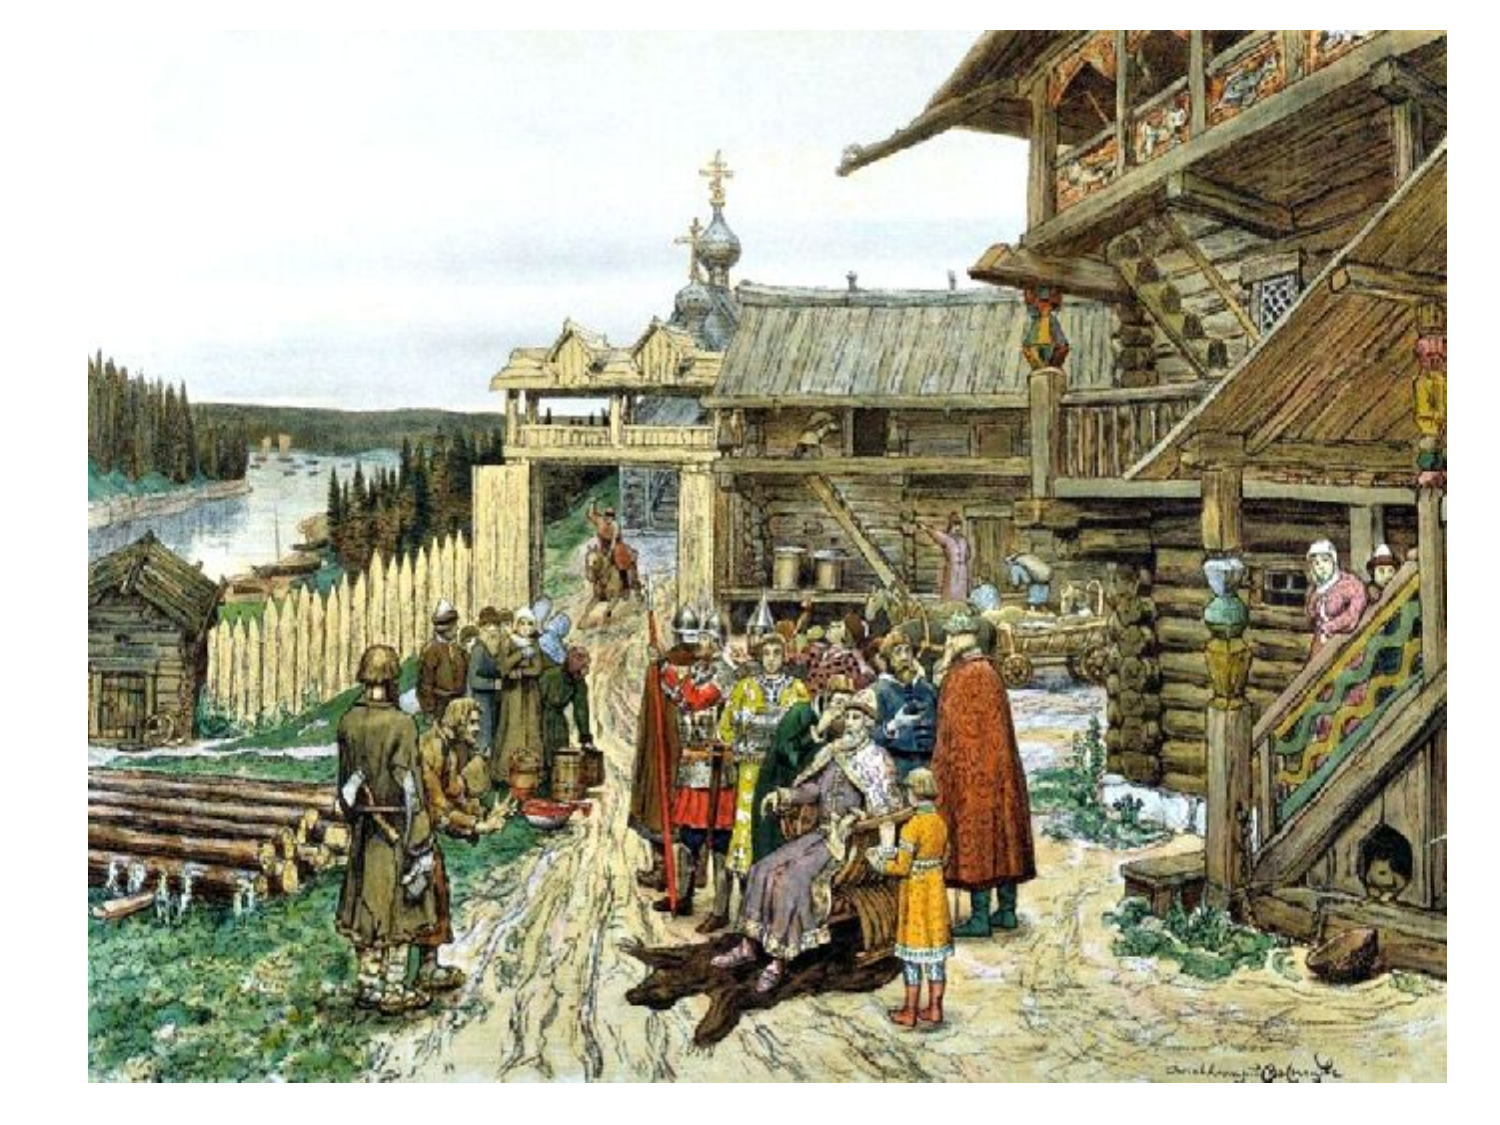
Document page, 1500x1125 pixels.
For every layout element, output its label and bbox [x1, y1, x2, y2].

picture [88, 30, 1448, 1083]
